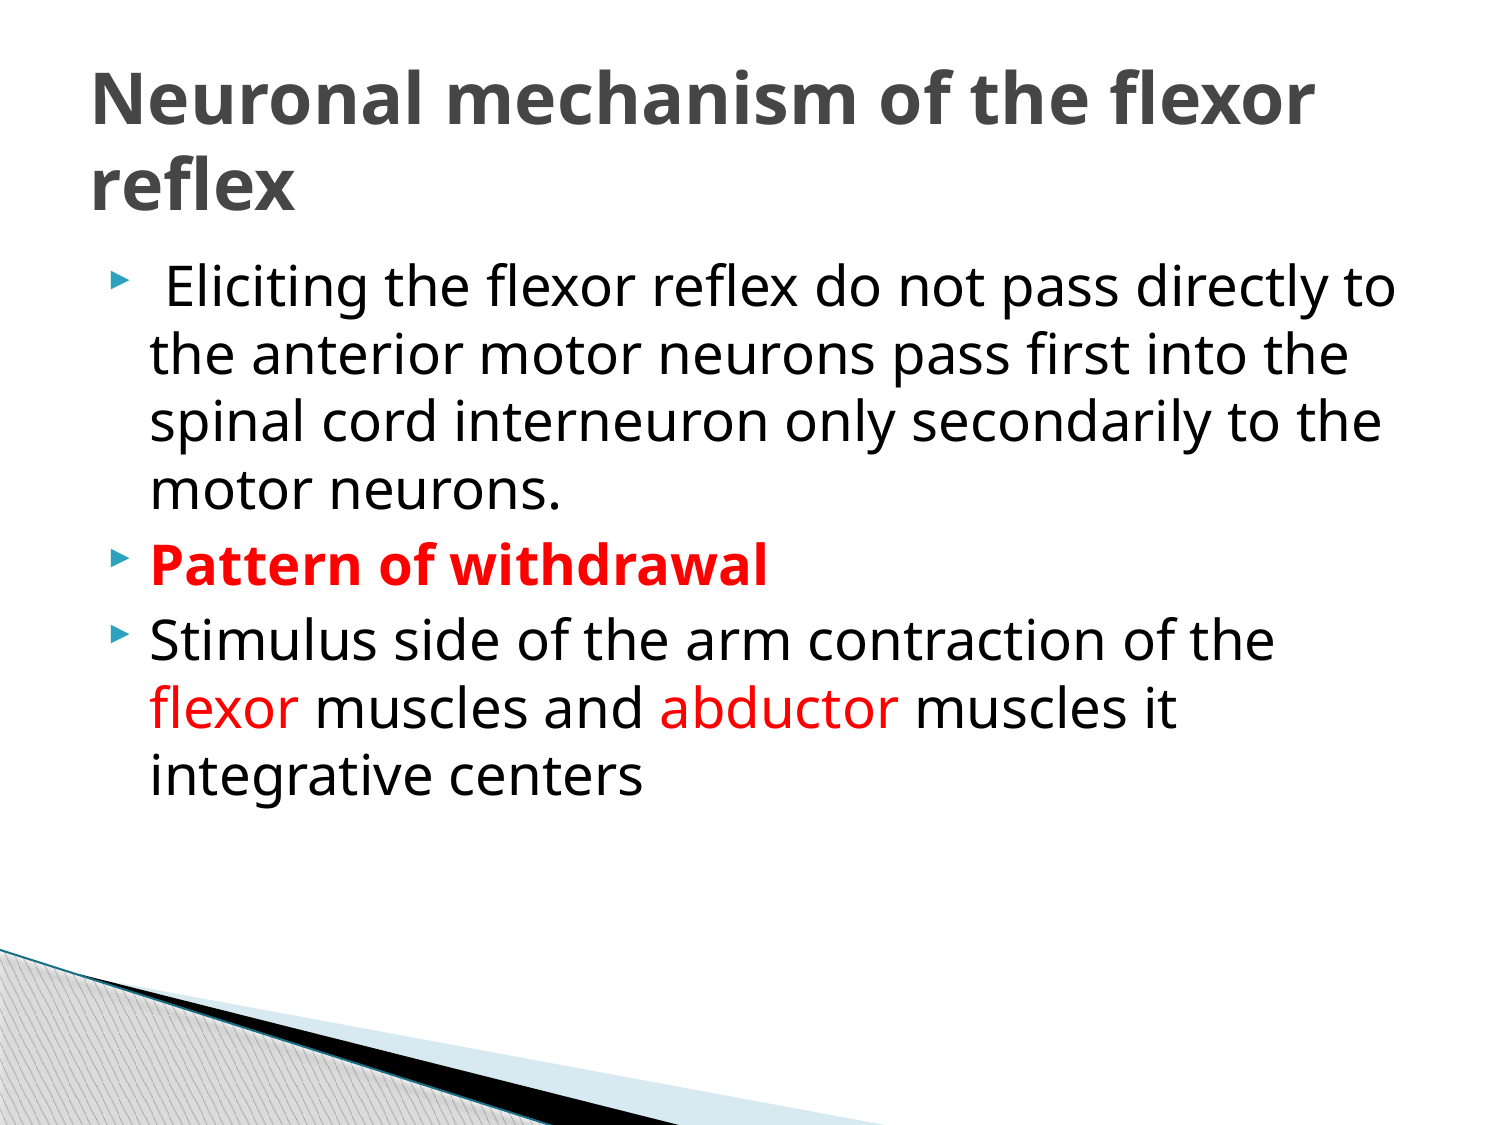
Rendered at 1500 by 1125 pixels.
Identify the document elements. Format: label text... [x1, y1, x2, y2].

list Eliciting the flexor reflex do not pass directly to the anterior motor neurons pass first into the spinal cord interneuron only secondarily to the motor neurons. Pattern of withdrawal Stimulus side of the arm contraction of the flexor muscles and abductor muscles it integrative centers [75, 243, 1425, 986]
title Neuronal mechanism of the flexor reflex [75, 45, 1425, 233]
